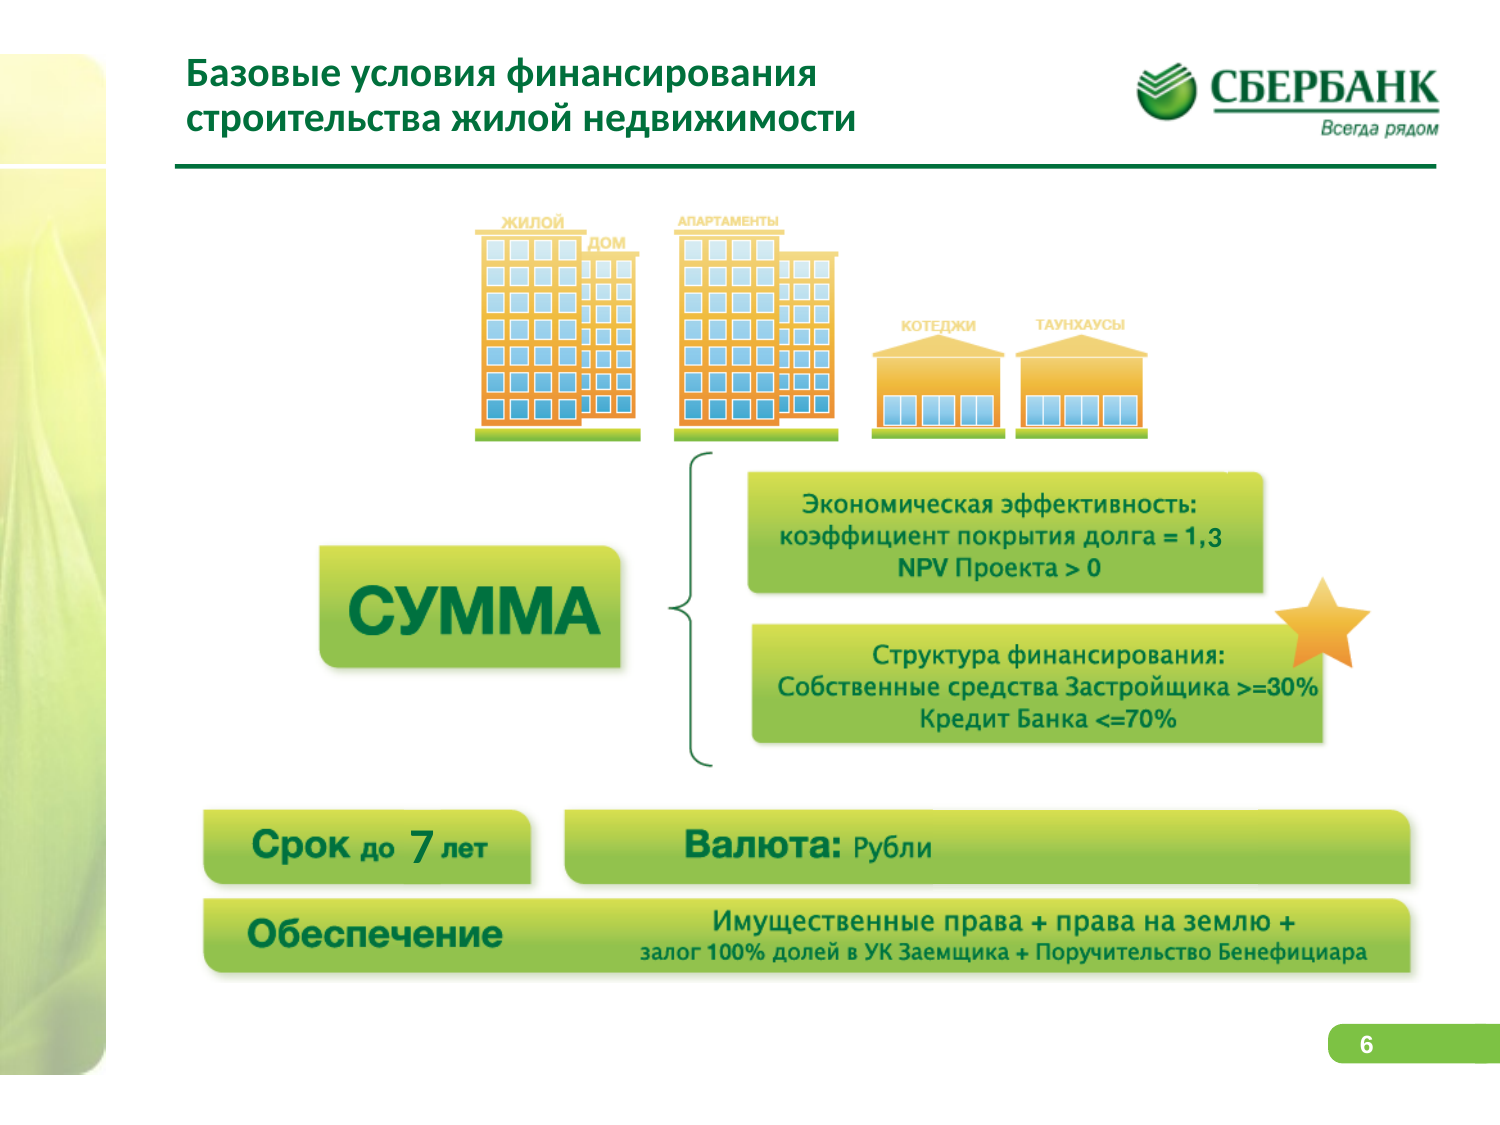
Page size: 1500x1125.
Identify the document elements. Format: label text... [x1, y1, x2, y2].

picture [1135, 60, 1443, 142]
picture [0, 169, 106, 1075]
text_box Базовые условия финансирования строительства жилой недвижимости [171, 54, 1065, 137]
picture [194, 207, 1424, 983]
picture [0, 54, 106, 164]
